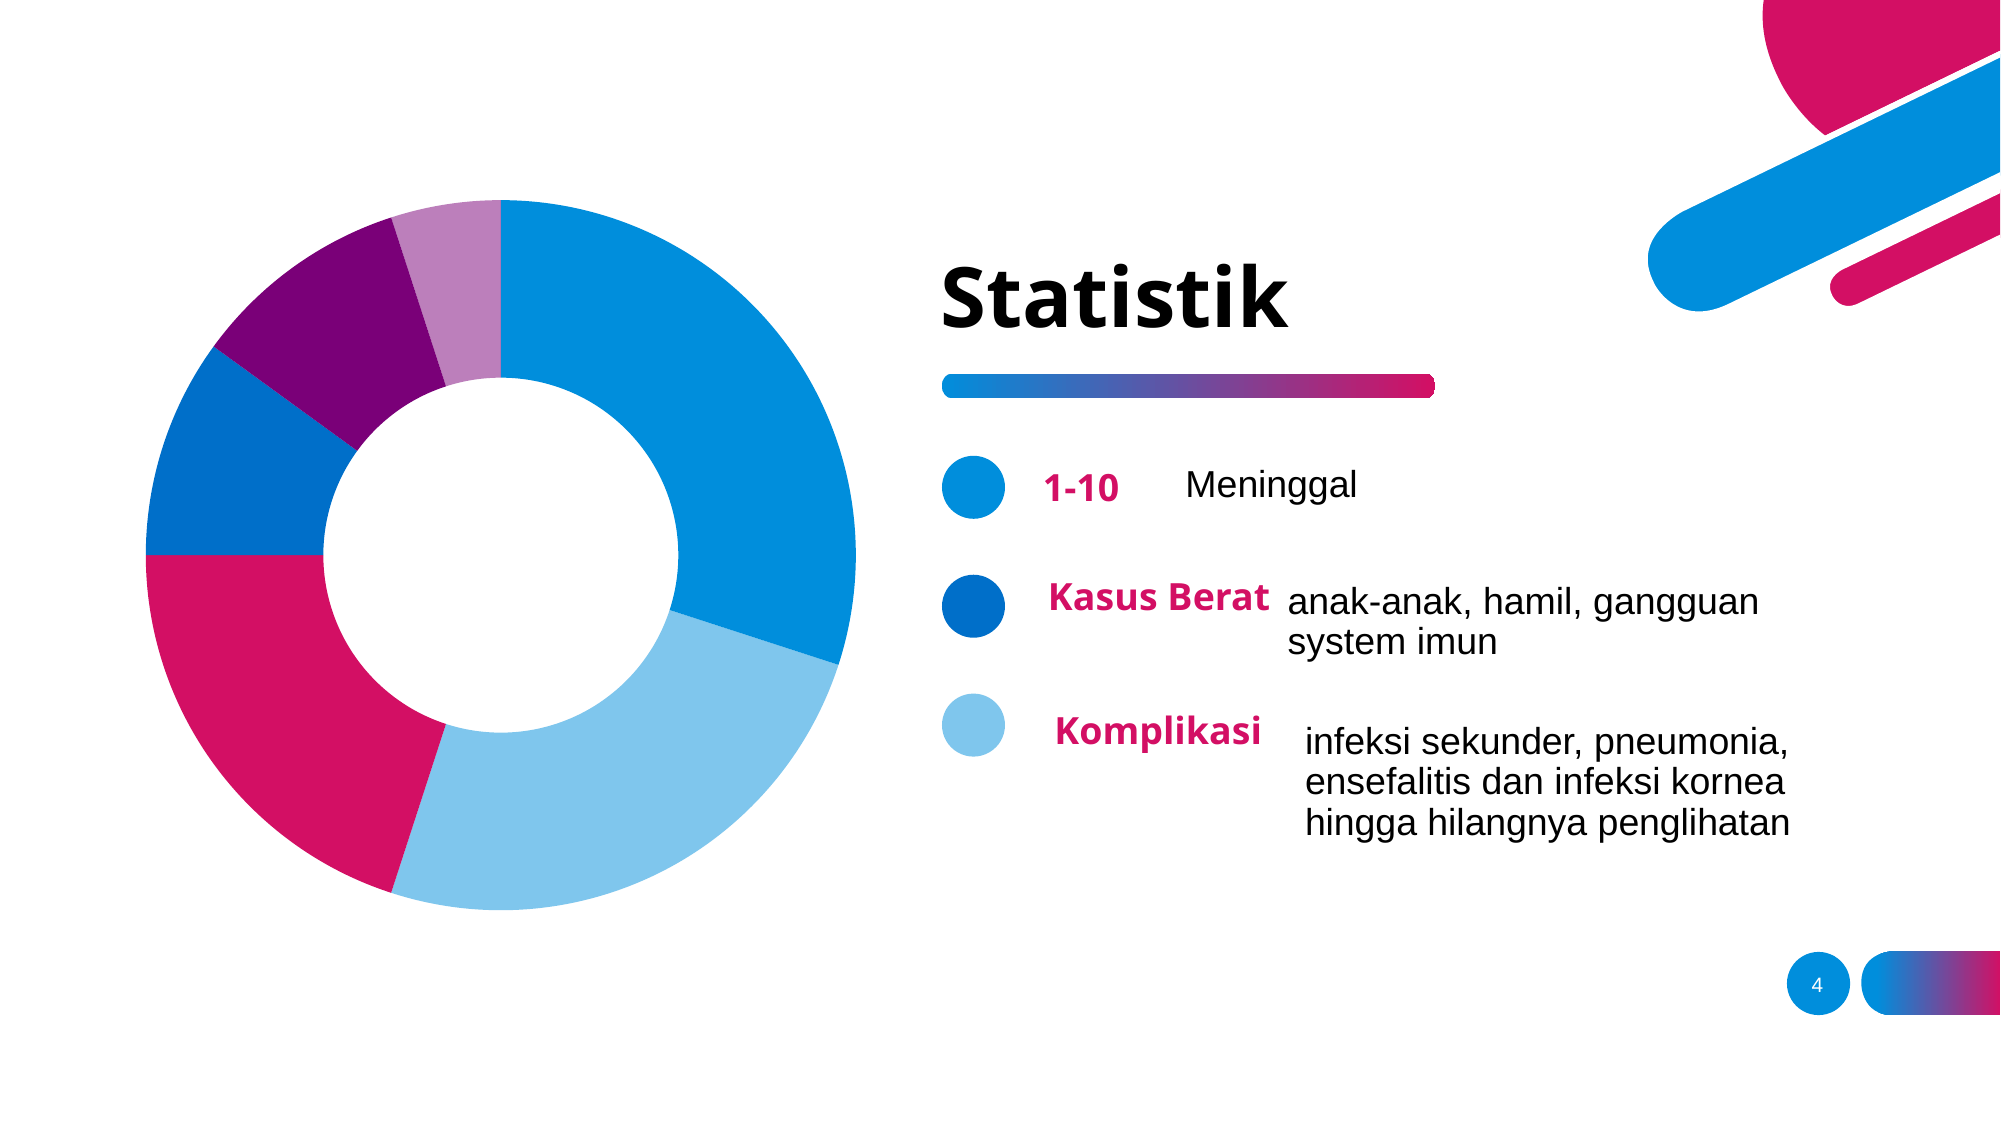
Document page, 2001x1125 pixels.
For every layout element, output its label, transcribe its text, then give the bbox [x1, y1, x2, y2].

text_box [941, 455, 1006, 519]
list infeksi sekunder, pneumonia, ensefalitis dan infeksi kornea hingga hilangnya penglihatan [1290, 714, 1835, 883]
list Meninggal [1170, 457, 1433, 518]
slide_number 4 [1772, 954, 1863, 1015]
list Kasus Berat [1032, 565, 1296, 626]
text_box [941, 574, 1006, 638]
list 1-10 [1027, 457, 1170, 518]
chart [130, 178, 871, 933]
list Komplikasi [1039, 700, 1302, 761]
text_box [941, 693, 1006, 757]
list anak-anak, hamil, gangguan system imun [1272, 574, 1869, 686]
title Statistik [925, 241, 1647, 353]
